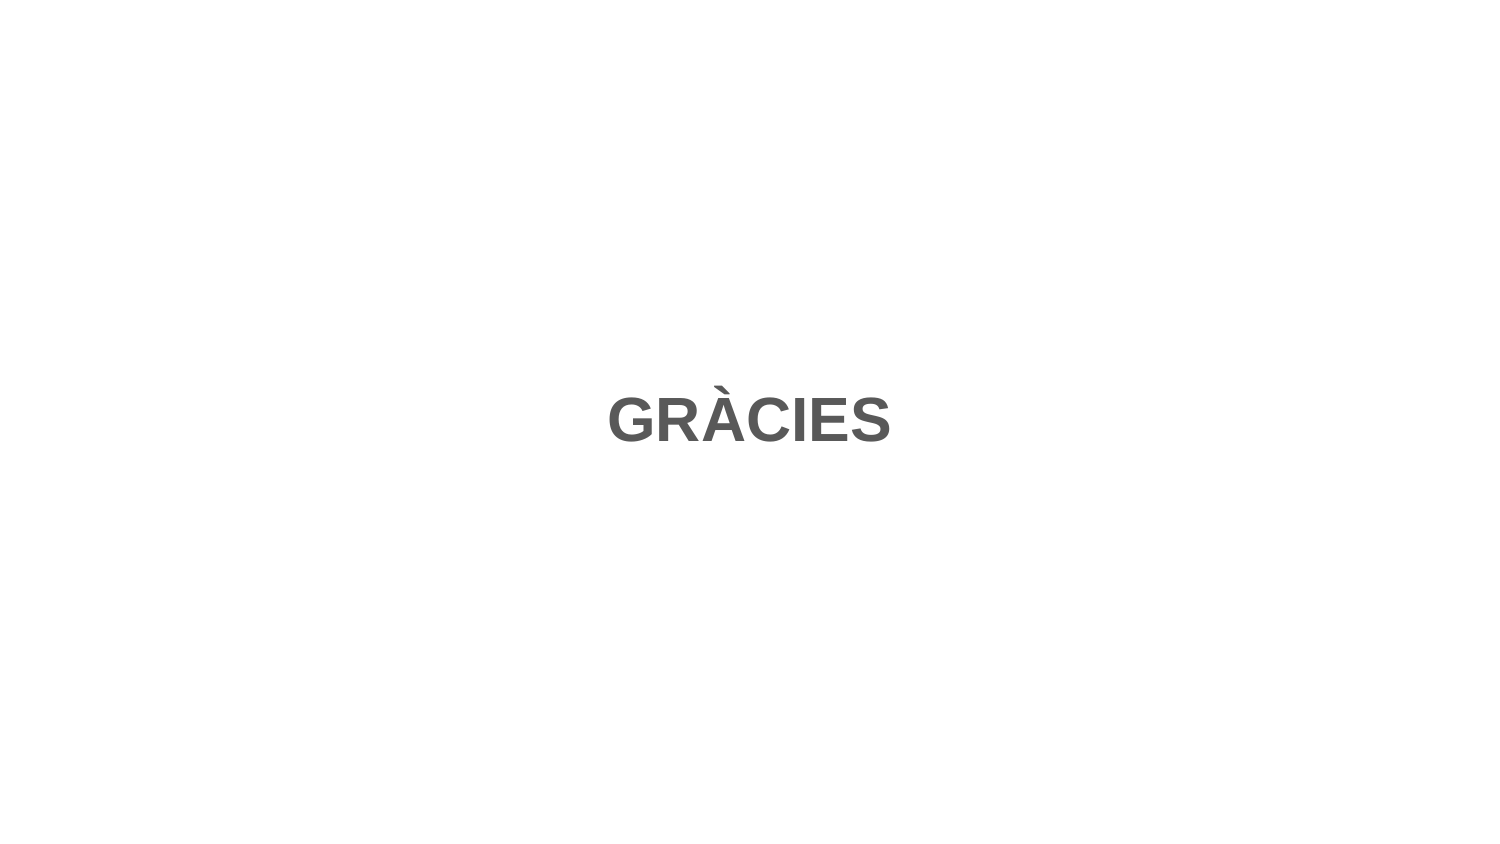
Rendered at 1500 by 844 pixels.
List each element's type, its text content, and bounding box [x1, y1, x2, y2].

list GRÀCIES [51, 189, 1449, 750]
